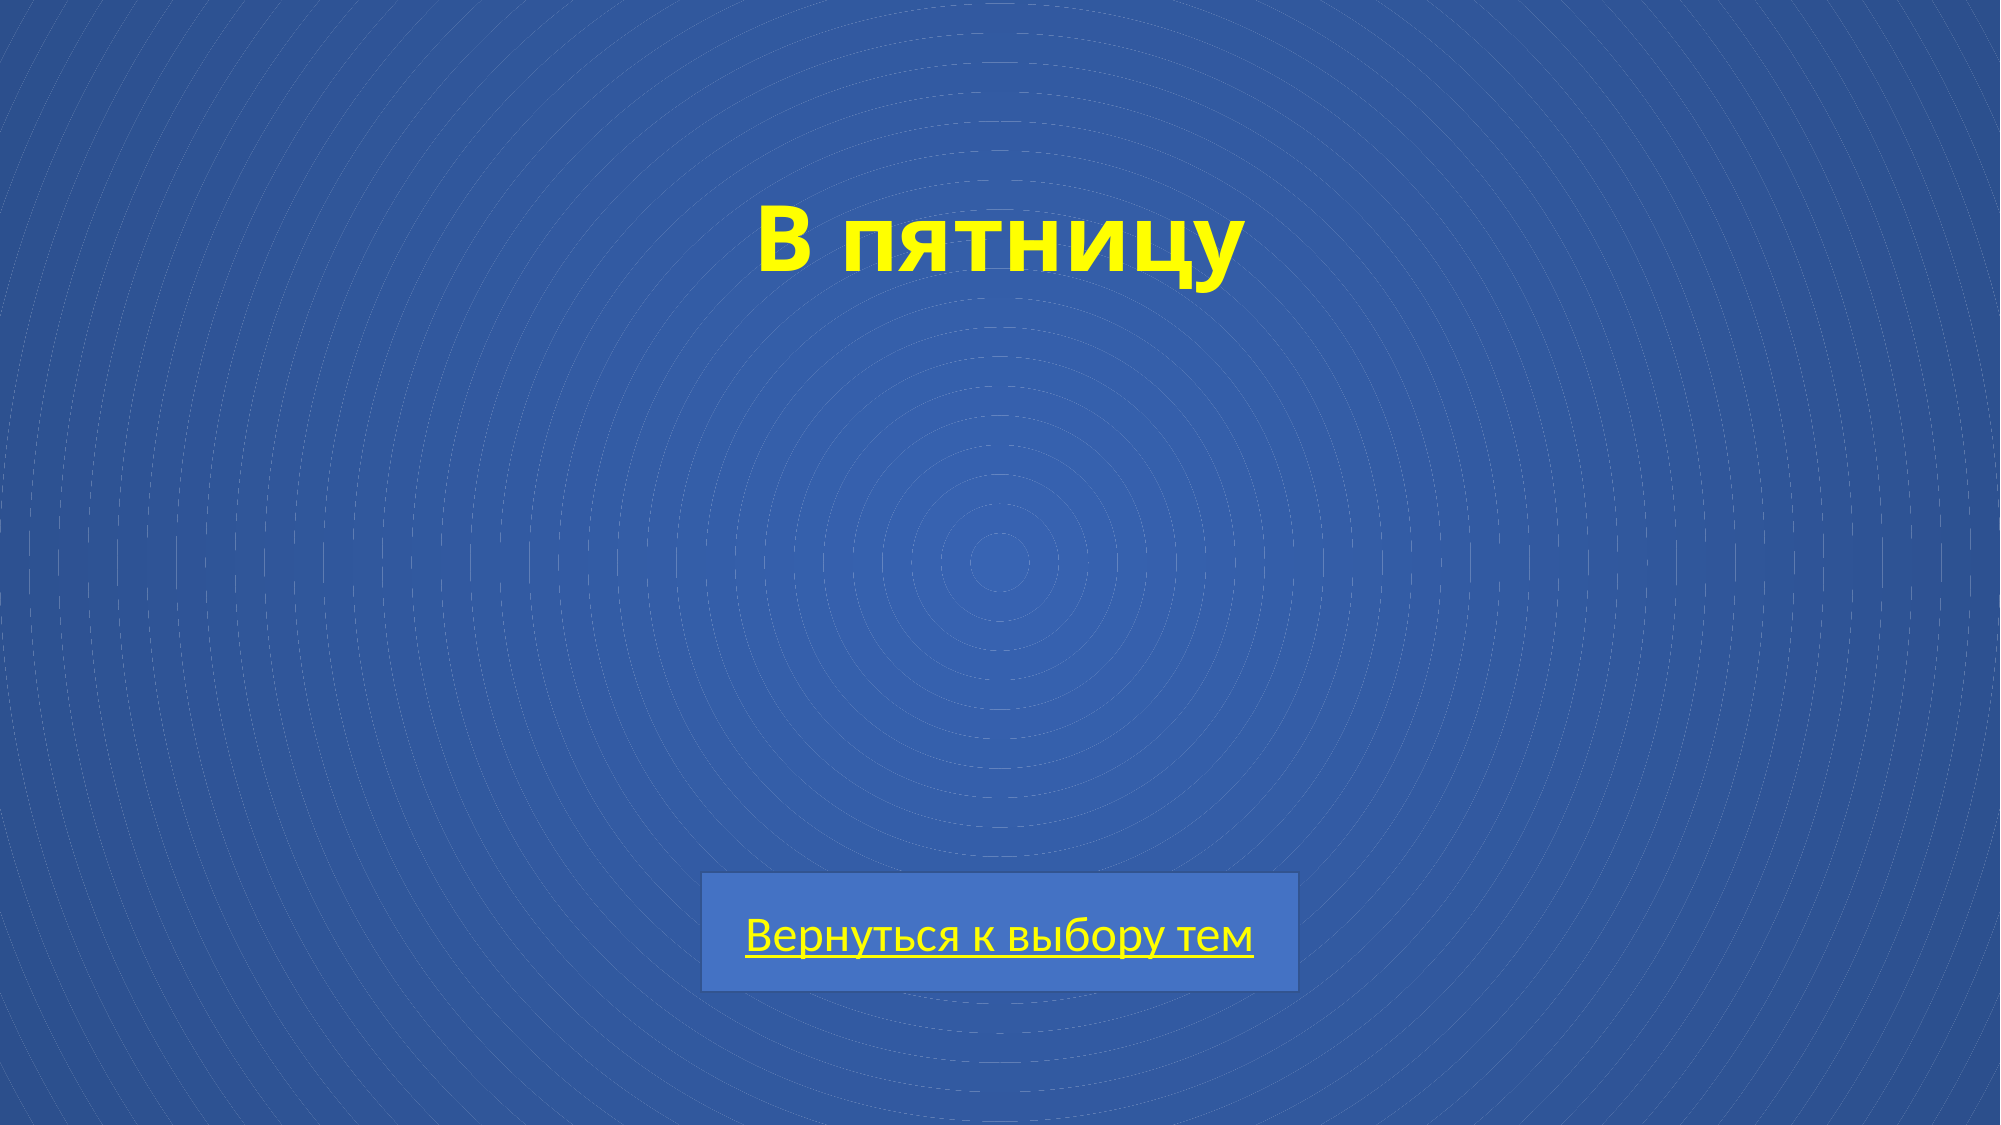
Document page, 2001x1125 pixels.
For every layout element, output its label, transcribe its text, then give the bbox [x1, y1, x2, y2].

title В пятницу [137, 133, 1863, 351]
